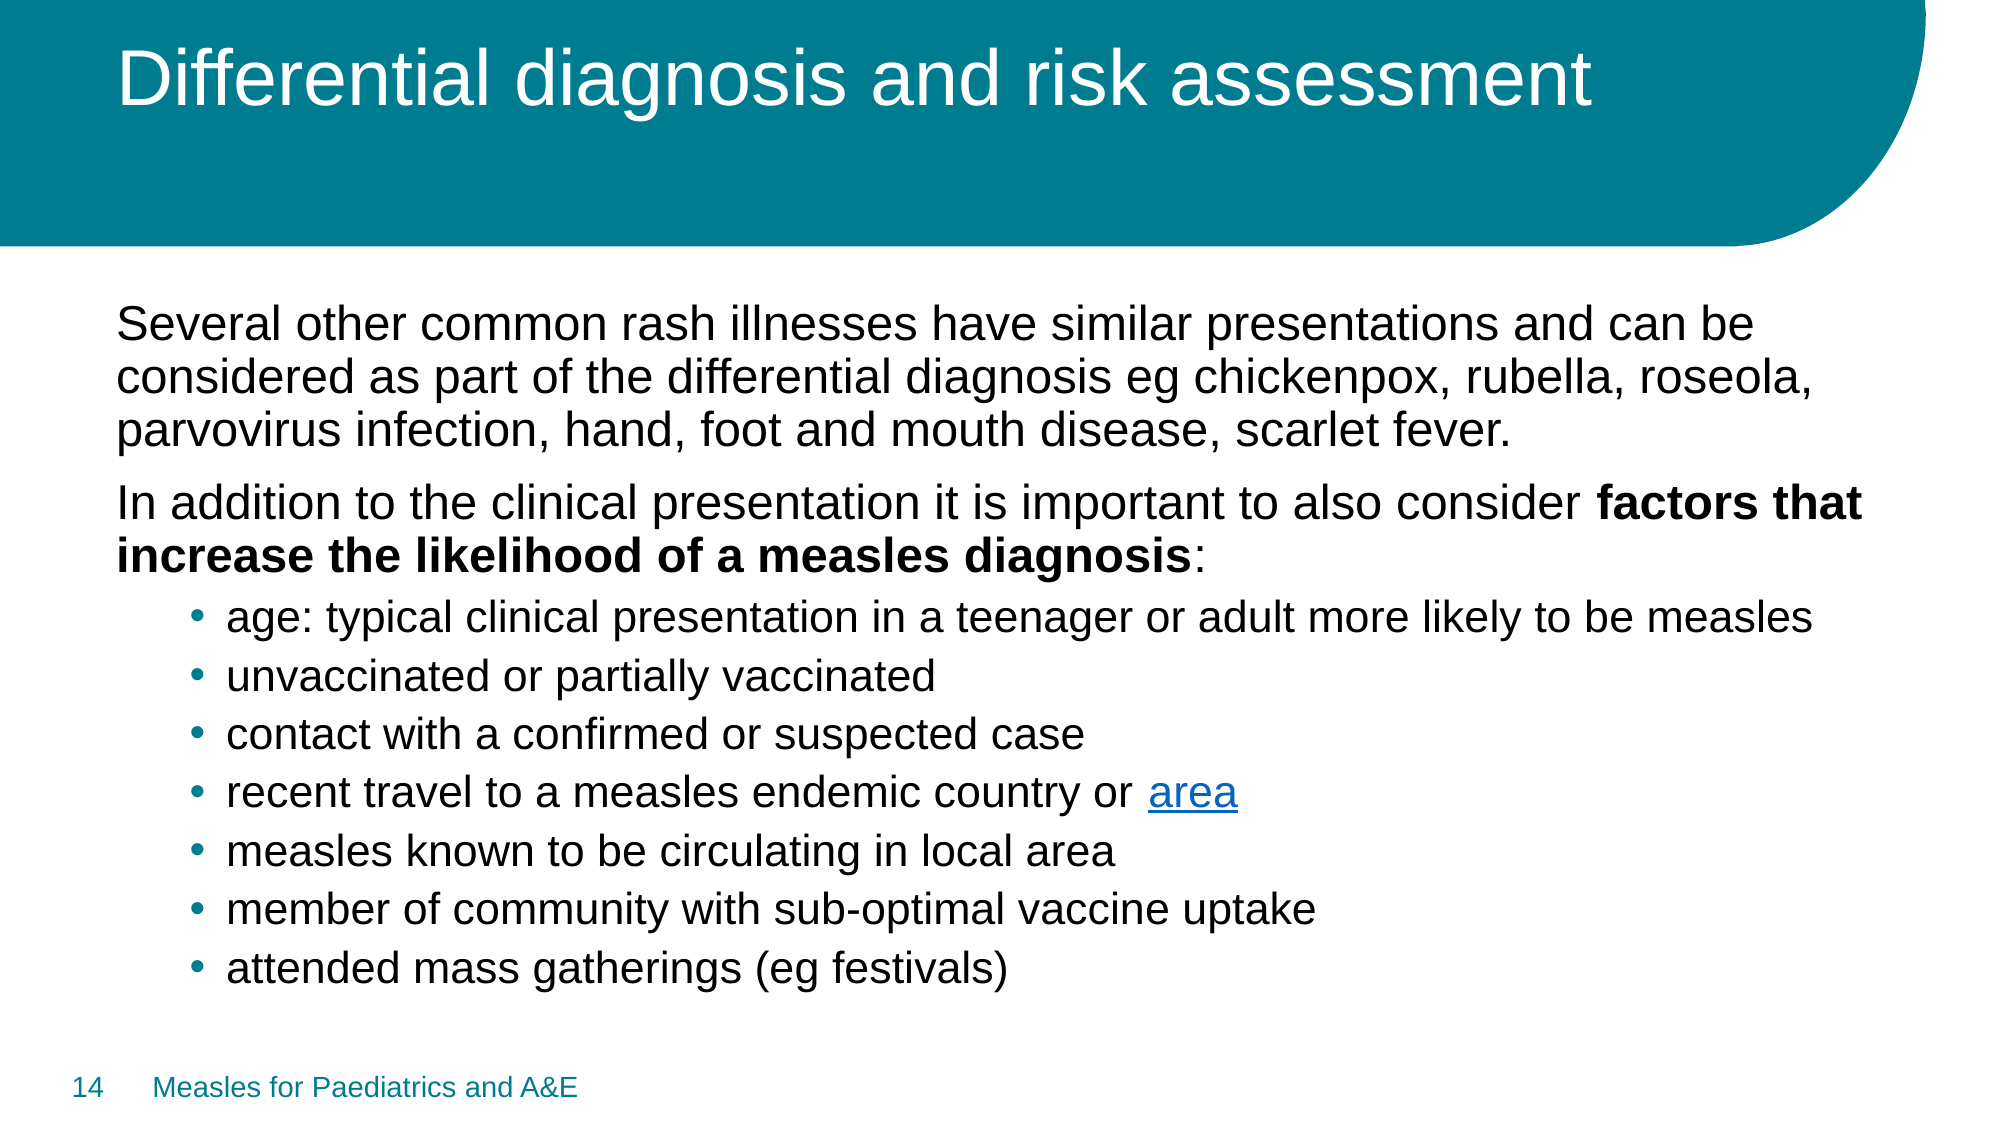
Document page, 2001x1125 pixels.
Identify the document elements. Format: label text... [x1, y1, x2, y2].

footer Measles for Paediatrics and A&E [137, 1056, 1780, 1116]
slide_number 14 [21, 1056, 120, 1117]
title Differential diagnosis and risk assessment [101, 29, 1747, 189]
list Several other common rash illnesses have similar presentations and can be considered as part of the differential diagnosis eg chickenpox, rubella, roseola, parvovirus infection, hand, foot and mouth disease, scarlet fever. In addition to the clinical presentation it is important to also consider factors that increase the likelihood of a measles diagnosis: age: typical clinical presentation in a teenager or adult more likely to be measles unvaccinated or partially vaccinated contact with a confirmed or suspected case recent travel to a measles endemic country or area measles known to be circulating in local area member of community with sub-optimal vaccine uptake attended mass gatherings (eg festivals) [101, 291, 1926, 1005]
